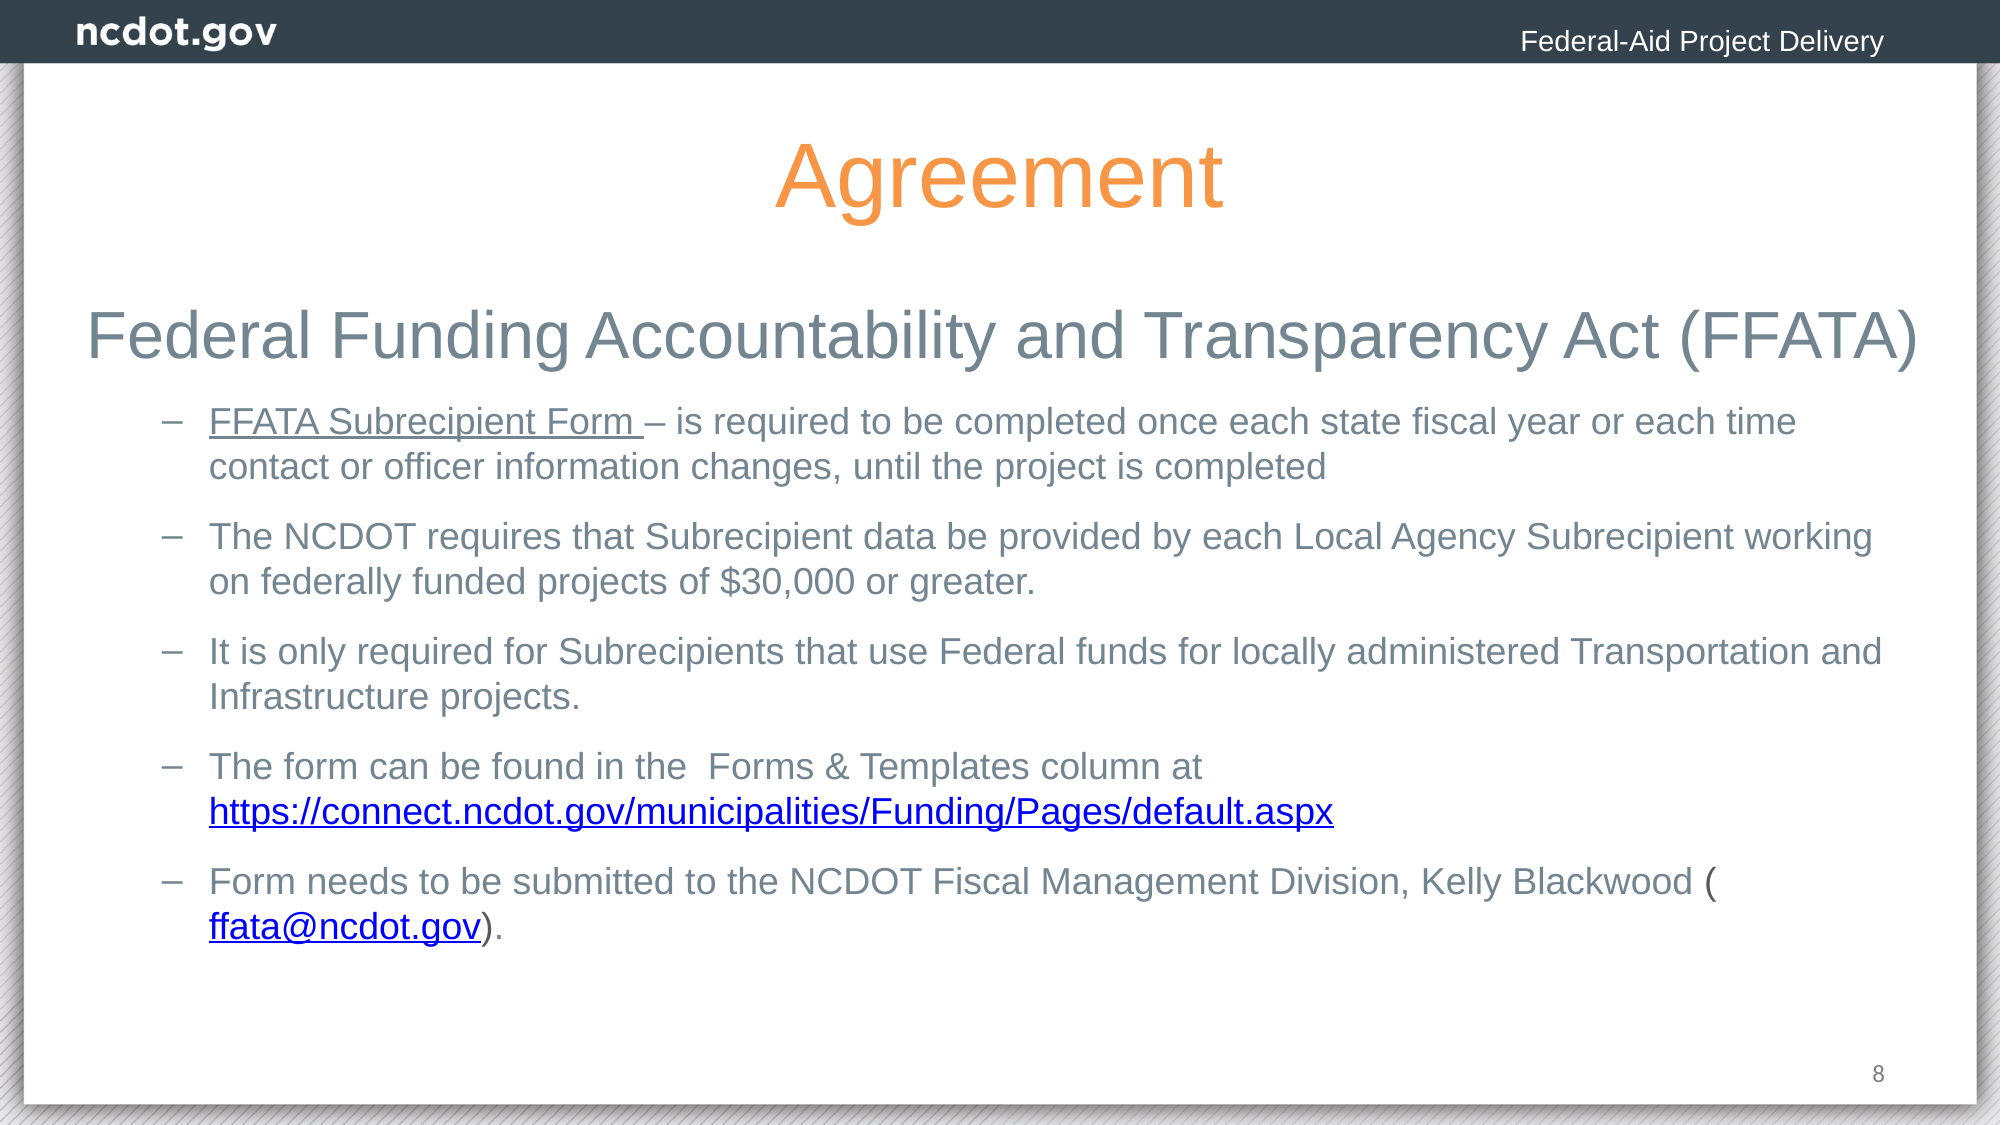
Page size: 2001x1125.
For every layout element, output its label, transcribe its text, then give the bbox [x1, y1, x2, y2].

title Agreement [99, 77, 1900, 265]
picture [0, 0, 2000, 1125]
list Federal-Aid Project Delivery [1058, 14, 1900, 60]
list Federal Funding Accountability and Transparency Act (FFATA) FFATA Subrecipient Form – is required to be completed once each state fiscal year or each time contact or officer information changes, until the project is completed The NCDOT requires that Subrecipient data be provided by each Local Agency Subrecipient working on federally funded projects of $30,000 or greater. It is only required for Subrecipients that use Federal funds for locally administered Transportation and Infrastructure projects. The form can be found in the Forms & Templates column at https://connect.ncdot.gov/municipalities/Funding/Pages/default.aspx Form needs to be submitted to the NCDOT Fiscal Management Division, Kelly Blackwood (ffata@ncdot.gov). [71, 284, 1941, 1027]
slide_number 8 [1433, 1042, 1900, 1103]
